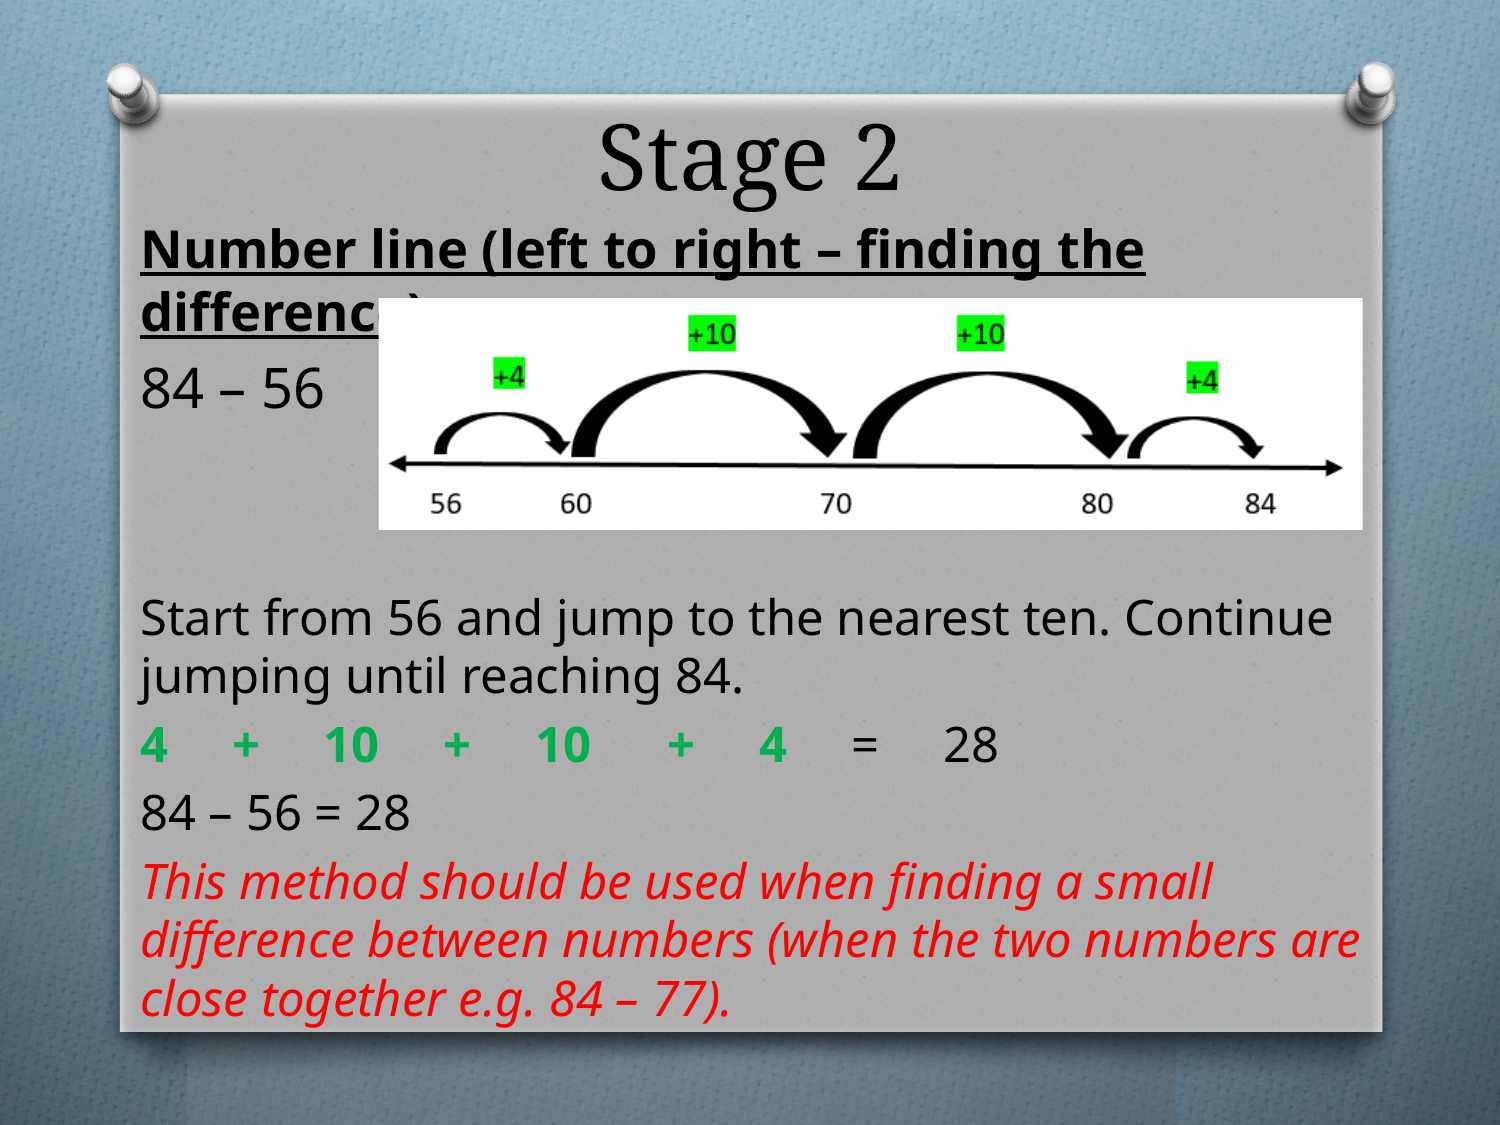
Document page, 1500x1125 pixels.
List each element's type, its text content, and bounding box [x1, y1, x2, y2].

picture [1317, 35, 1439, 156]
title Stage 2 [179, 84, 1323, 208]
picture [378, 298, 1363, 531]
picture [75, 29, 198, 153]
list Number line (left to right – finding the difference) 84 – 56 Start from 56 and jump to the nearest ten. Continue jumping until reaching 84. 4 + 10 + 10 + 4 = 28 84 – 56 = 28 This method should be used when finding a small difference between numbers (when the two numbers are close together e.g. 84 – 77). [125, 208, 1380, 1037]
